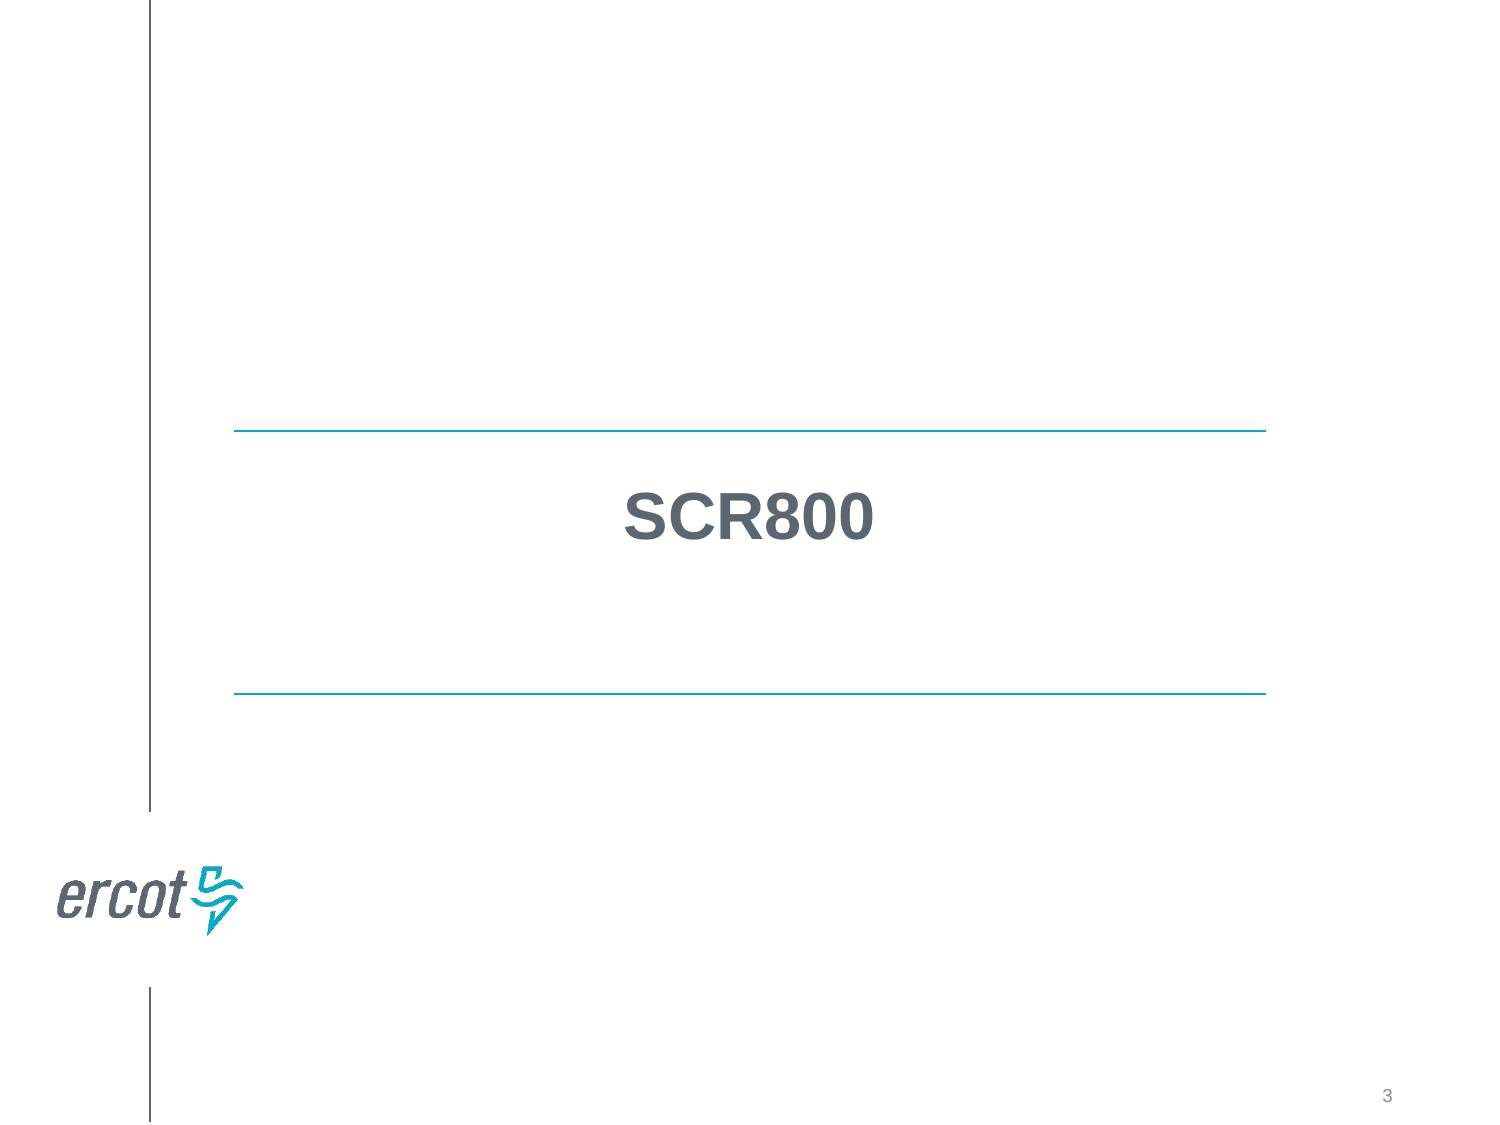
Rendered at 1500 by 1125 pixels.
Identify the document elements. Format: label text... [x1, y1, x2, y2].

list SCR800 [234, 474, 1266, 638]
picture [53, 862, 247, 938]
slide_number 3 [1350, 1077, 1425, 1113]
